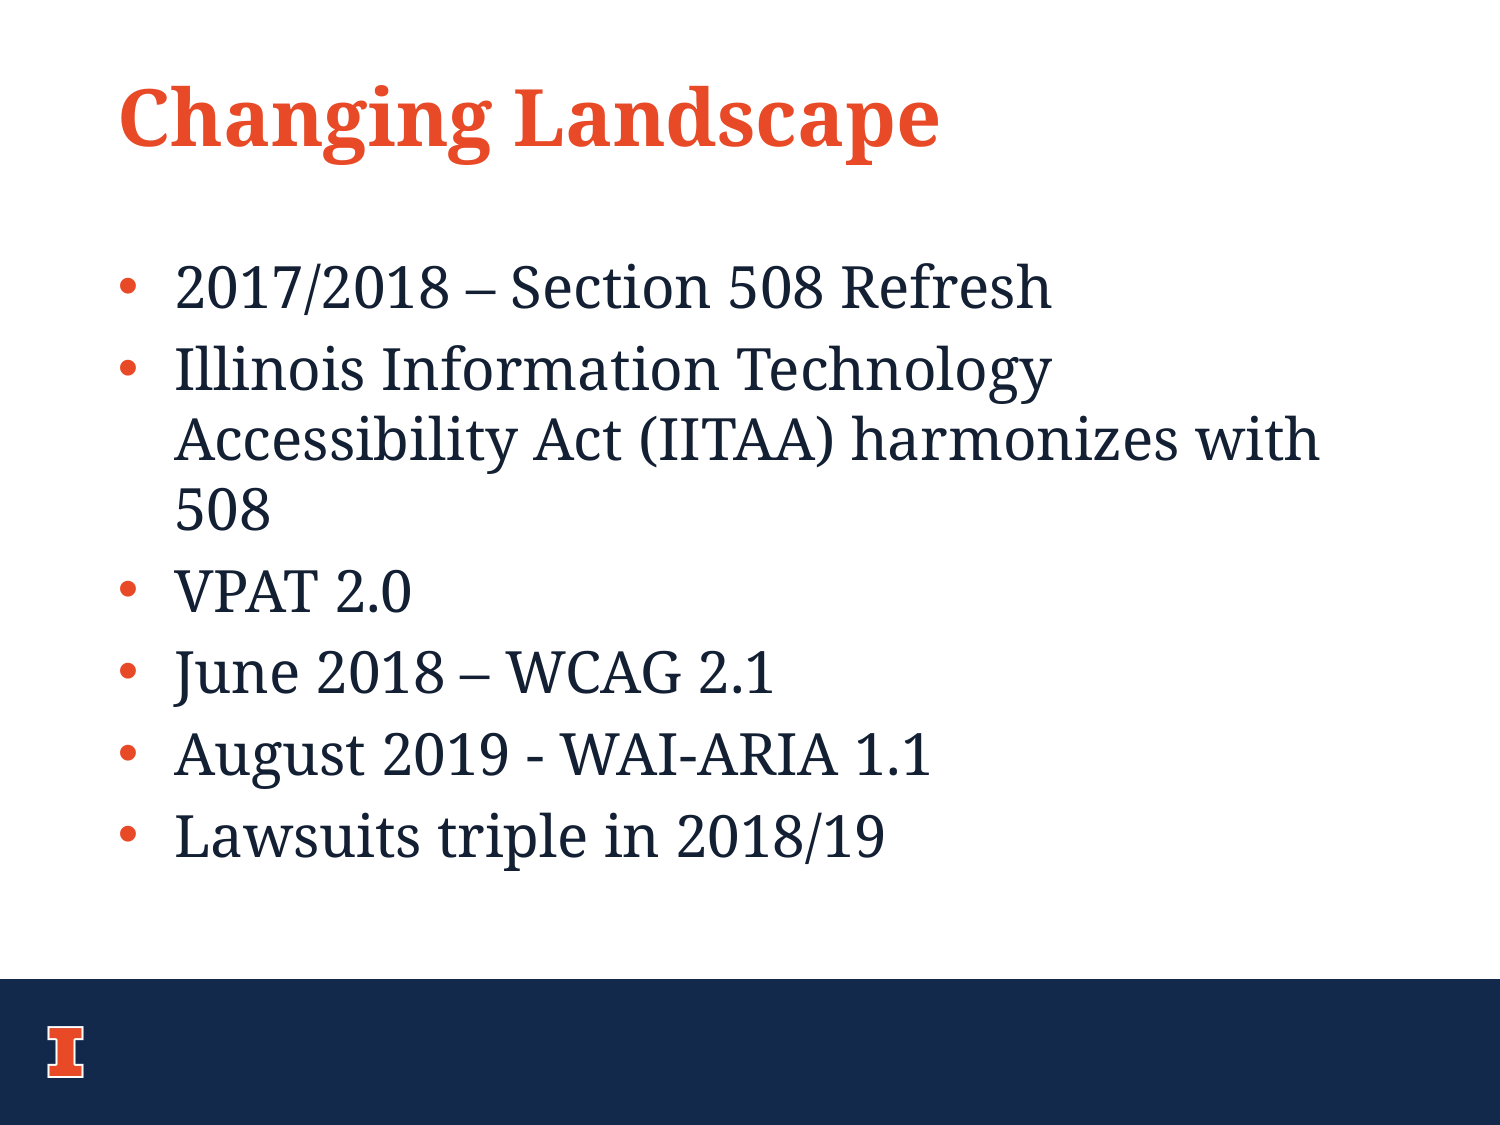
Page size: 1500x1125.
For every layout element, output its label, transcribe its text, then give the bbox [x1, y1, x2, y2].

picture [0, 0, 1500, 1125]
title Changing Landscape [103, 59, 1397, 194]
list 2017/2018 – Section 508 Refresh Illinois Information Technology Accessibility Act (IITAA) harmonizes with 508 VPAT 2.0 June 2018 – WCAG 2.1 August 2019 - WAI-ARIA 1.1 Lawsuits triple in 2018/19 [103, 242, 1397, 925]
